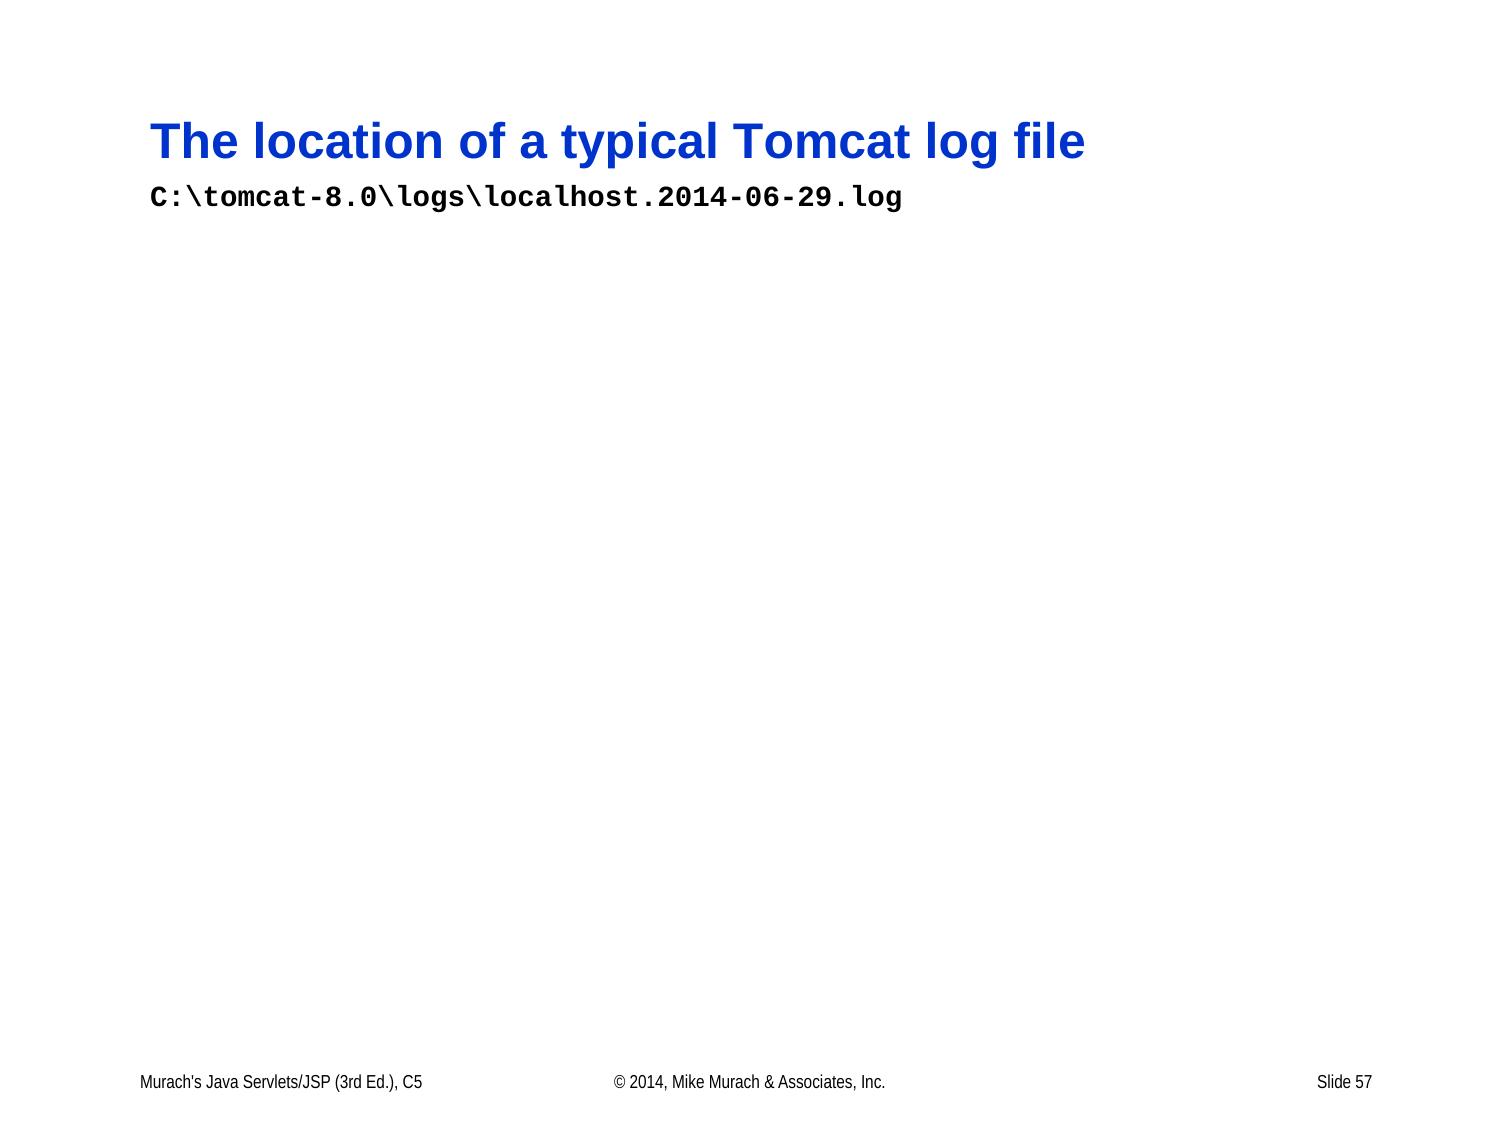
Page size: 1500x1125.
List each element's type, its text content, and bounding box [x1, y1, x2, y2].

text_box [149, 181, 1348, 226]
slide_number Murach's Java Servlets/JSP (3rd Ed.), C5 [125, 1025, 450, 1100]
slide_number Slide 57 [1074, 1025, 1388, 1100]
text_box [149, 112, 1349, 182]
footer © 2014, Mike Murach & Associates, Inc. [474, 1025, 1025, 1100]
